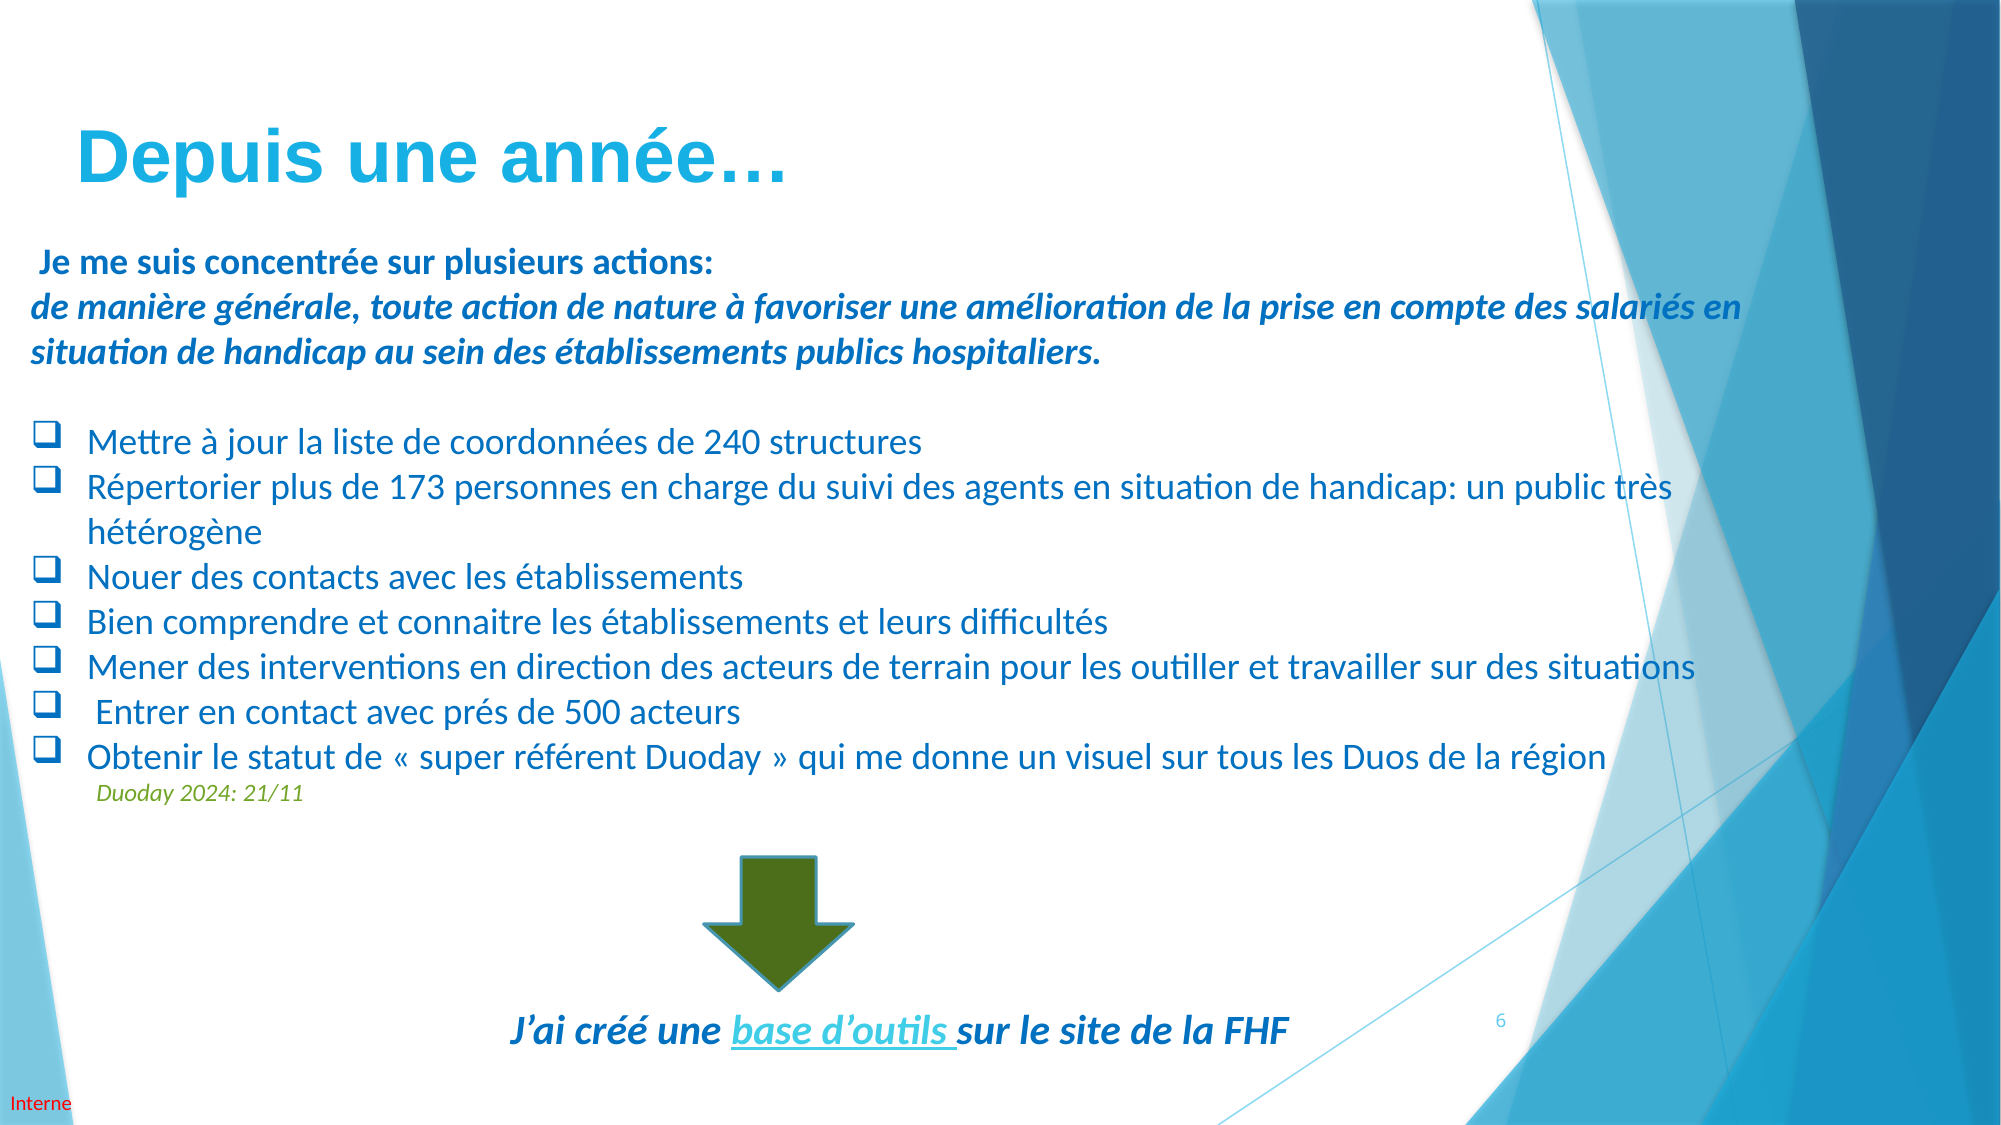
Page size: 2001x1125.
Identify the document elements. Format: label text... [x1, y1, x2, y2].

text_box [702, 855, 856, 993]
slide_number 6 [1409, 991, 1522, 1051]
list Je me suis concentrée sur plusieurs actions: de manière générale, toute action de nature à favoriser une amélioration de la prise en compte des salariés en situation de handicap au sein des établissements publics hospitaliers. Mettre à jour la liste de coordonnées de 240 structures Répertorier plus de 173 personnes en charge du suivi des agents en situation de handicap: un public très hétérogène Nouer des contacts avec les établissements Bien comprendre et connaitre les établissements et leurs difficultés Mener des interventions en direction des acteurs de terrain pour les outiller et travailler sur des situations Entrer en contact avec prés de 500 acteurs Obtenir le statut de « super référent Duoday » qui me donne un visuel sur tous les Duos de la région Duoday 2024: 21/11 J’ai créé une base d’outils sur le site de la FHF [15, 229, 1803, 1077]
title Depuis une année… [61, 99, 1522, 229]
